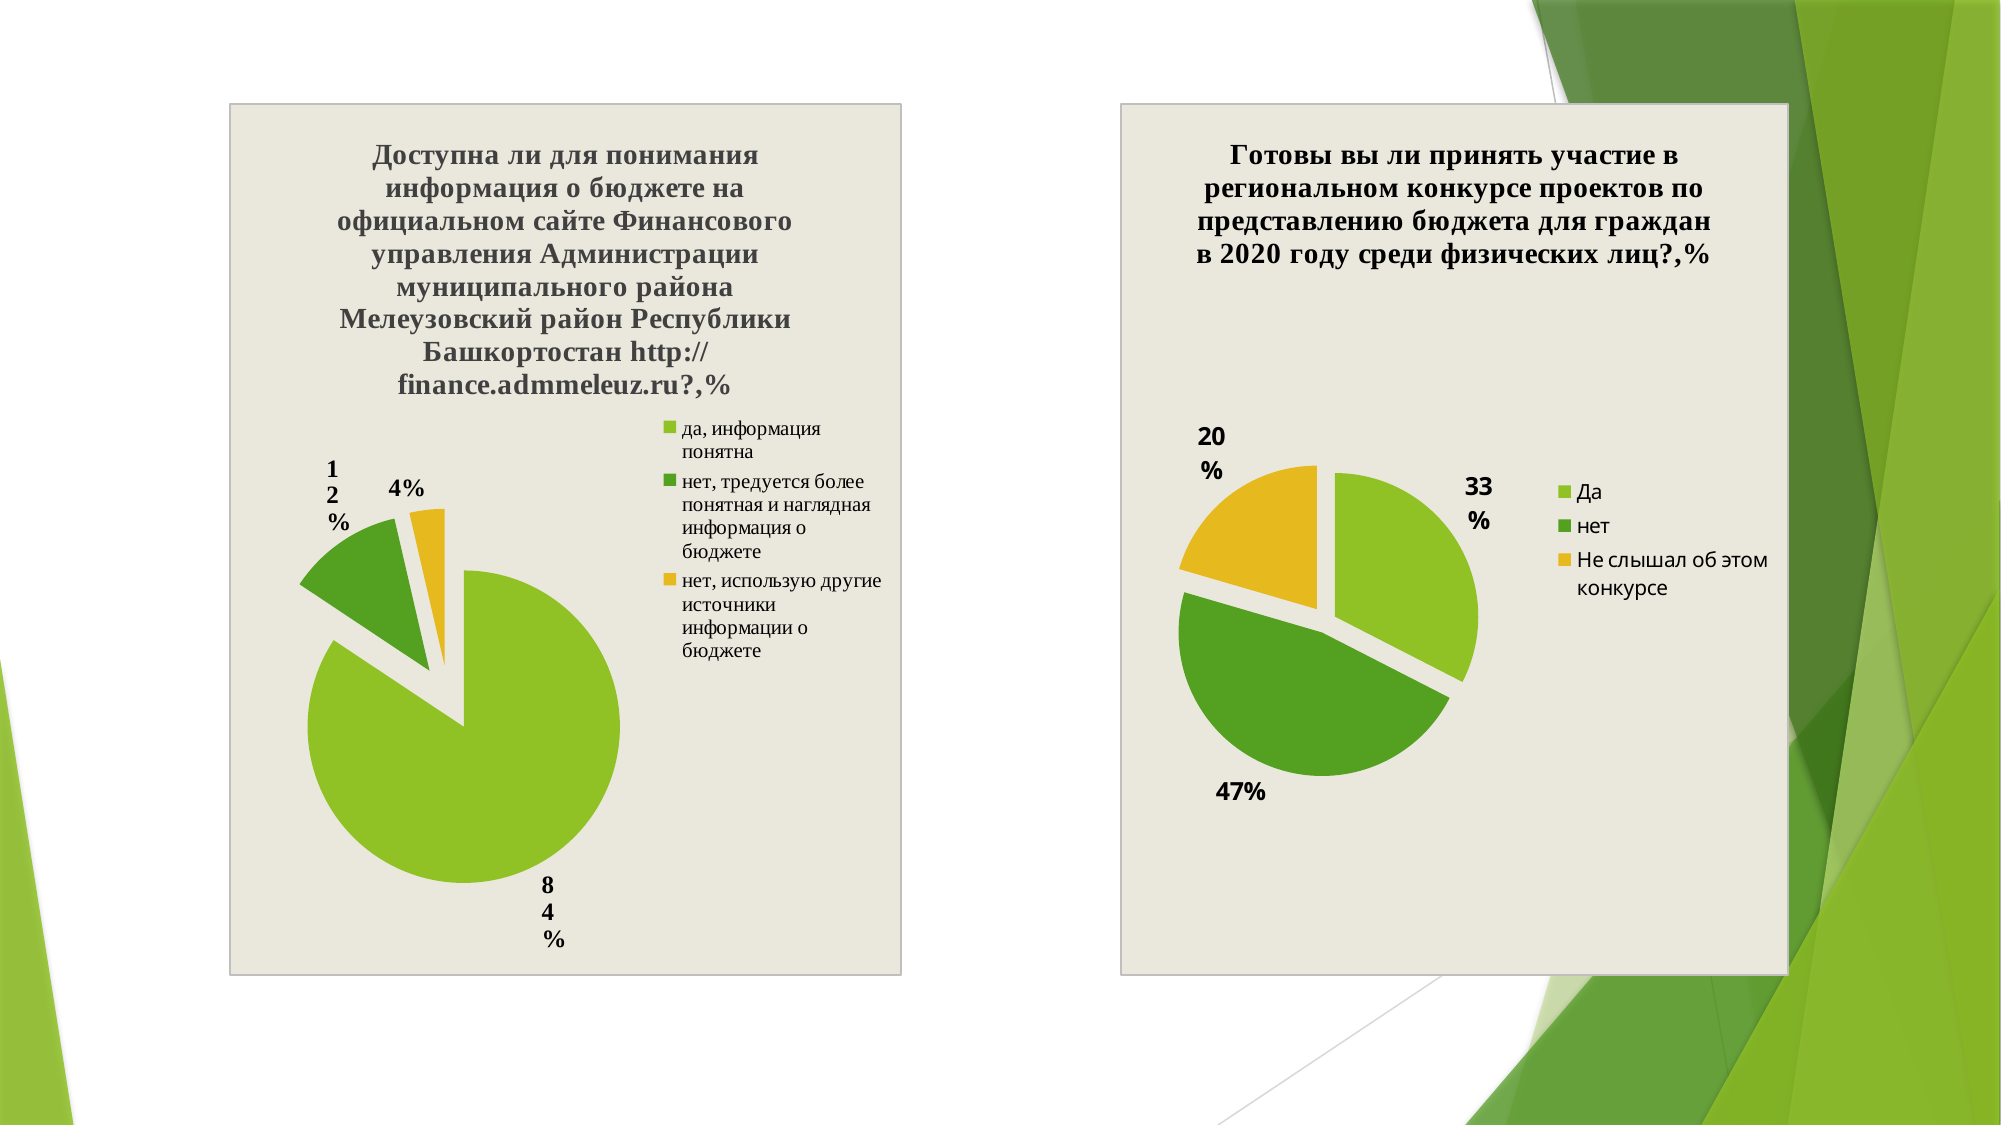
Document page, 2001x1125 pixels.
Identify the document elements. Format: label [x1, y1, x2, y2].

chart [1119, 102, 1790, 977]
chart [228, 102, 903, 977]
